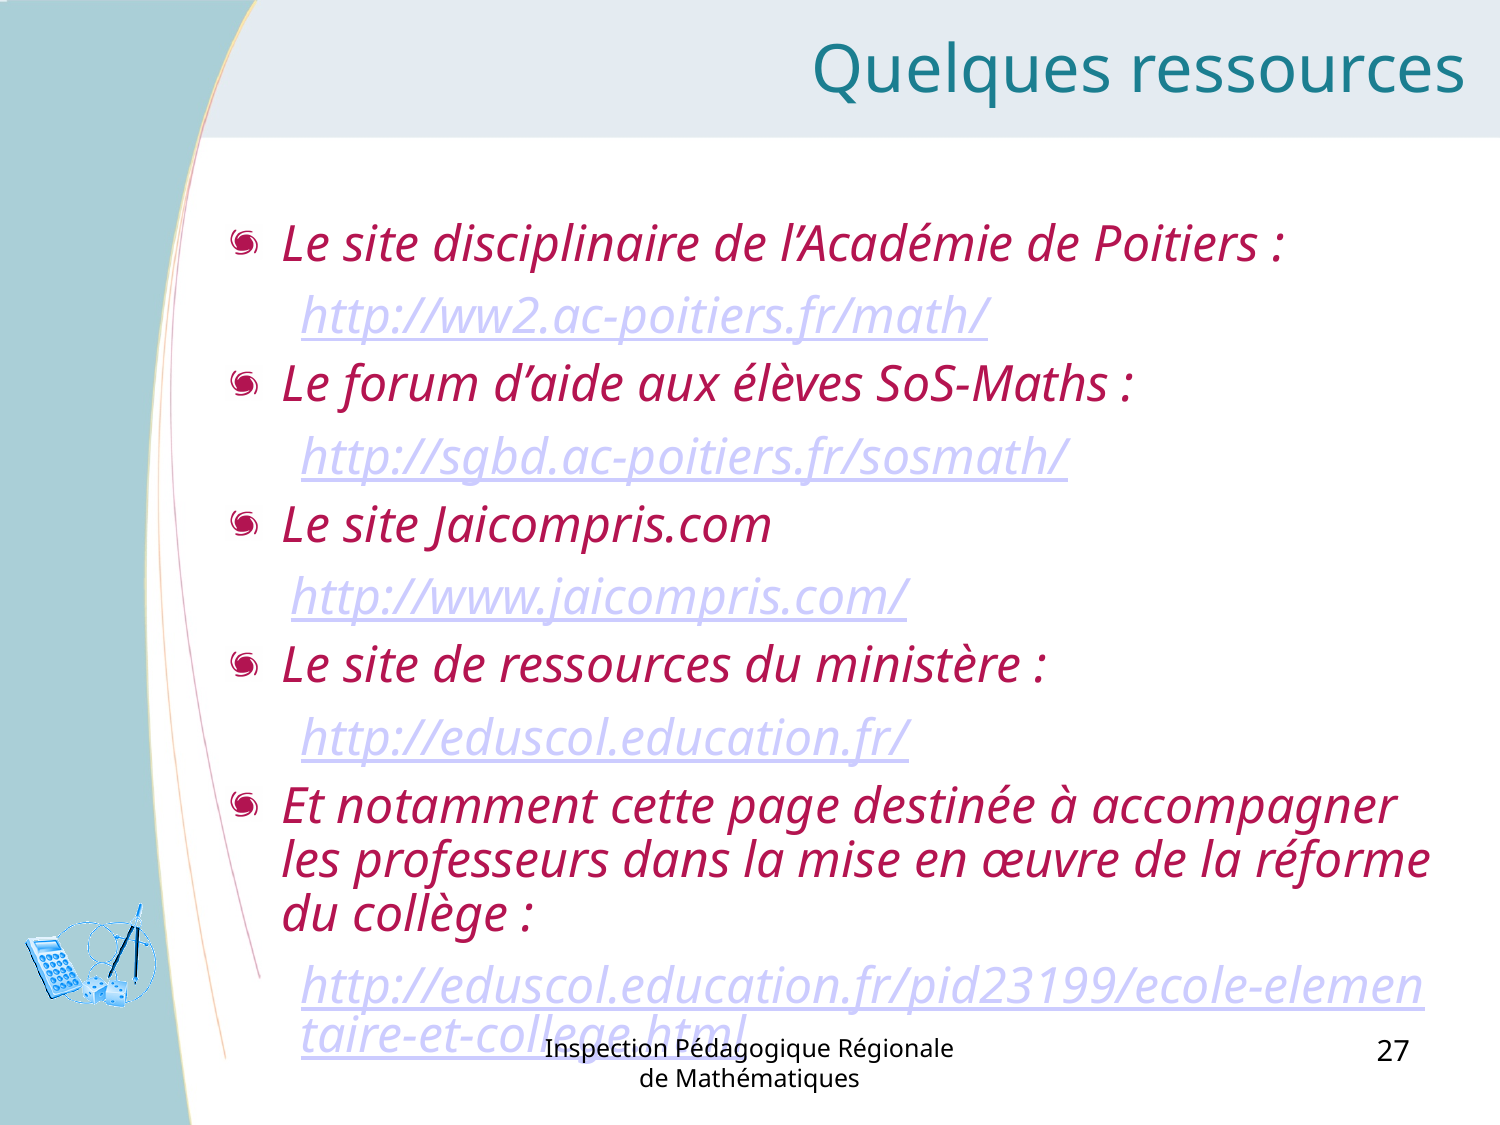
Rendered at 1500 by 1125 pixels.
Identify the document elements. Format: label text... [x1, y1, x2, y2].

text_box Inspection Pédagogique Régionale de Mathématiques [512, 1024, 988, 1103]
text_box Quelques ressources [344, 0, 1483, 160]
text_box Le site disciplinaire de l’Académie de Poitiers : http://ww2.ac-poitiers.fr/math/ Le forum d’aide aux élèves SoS-Maths : http://sgbd.ac-poitiers.fr/sosmath/ Le site Jaicompris.com http://www.jaicompris.com/ Le site de ressources du ministère : http://eduscol.education.fr/ Et notamment cette page destinée à accompagner les professeurs dans la mise en œuvre de la réforme du collège : http://eduscol.education.fr/pid23199/ecole-elementaire-et-college.html [210, 210, 1453, 954]
text_box 27 [1074, 1024, 1425, 1103]
picture [0, 0, 1500, 1125]
